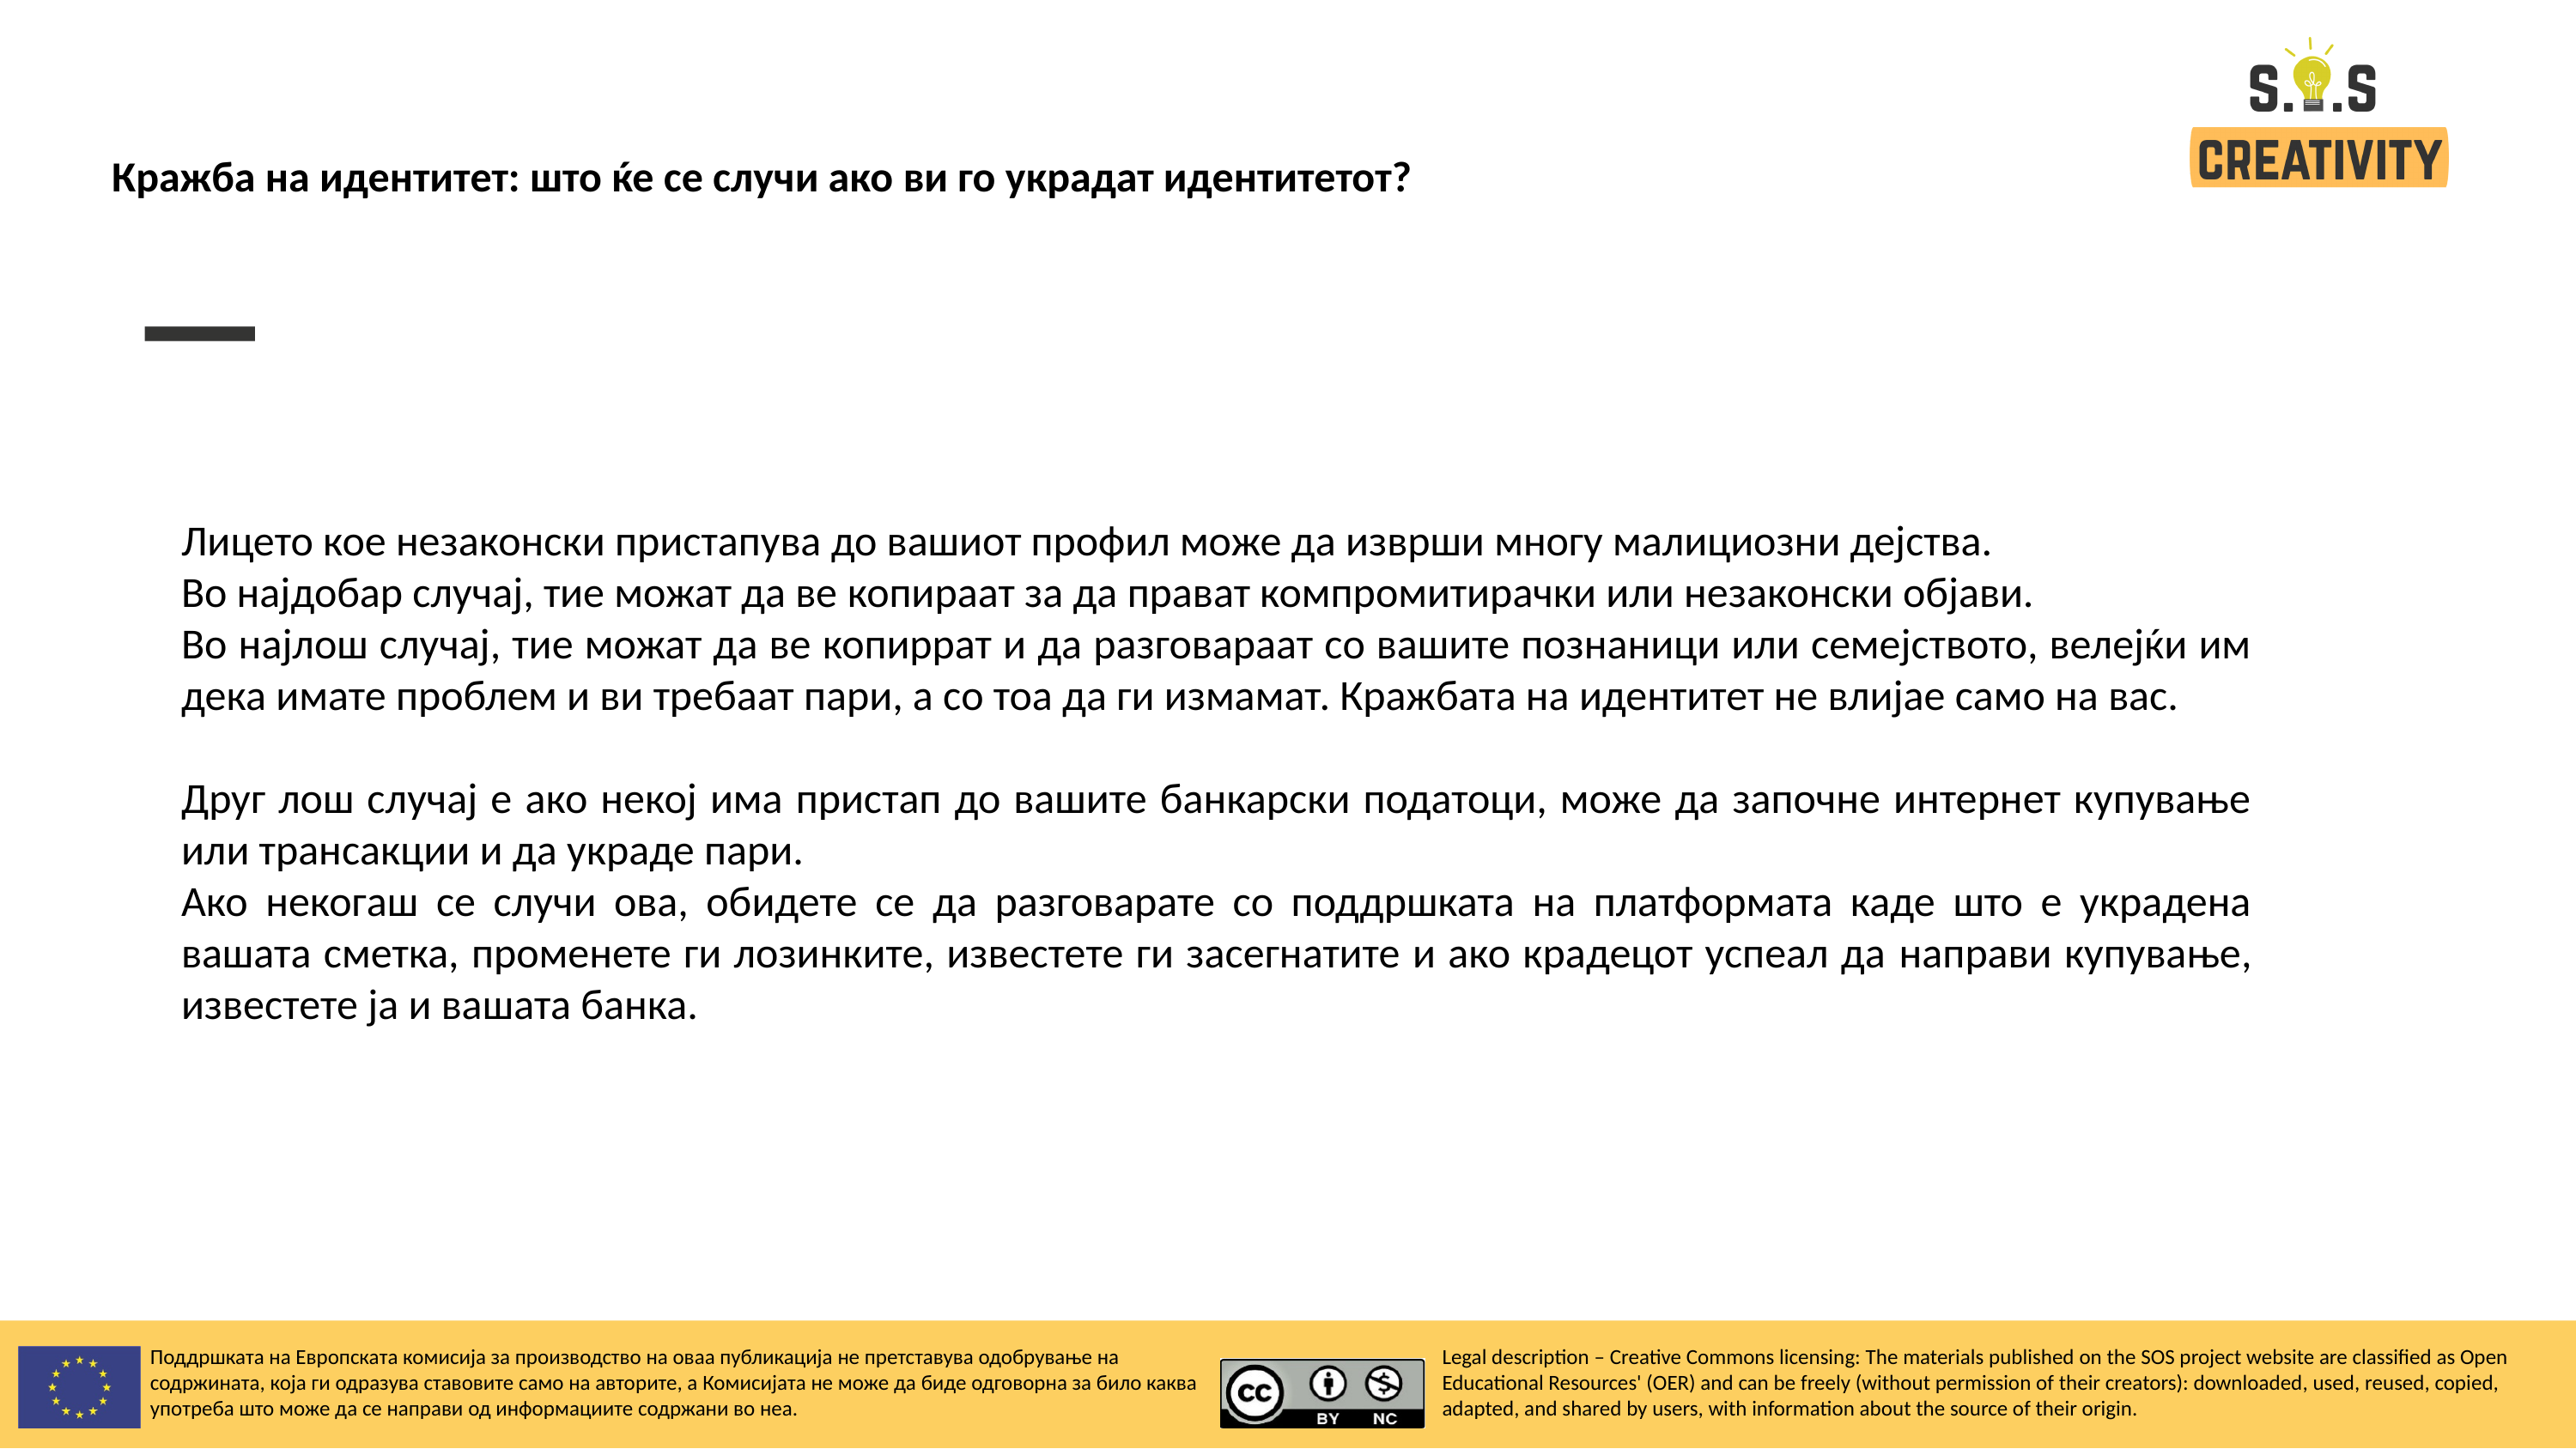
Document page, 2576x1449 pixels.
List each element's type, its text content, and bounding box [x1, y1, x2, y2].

text_box Кражба на идентитет: што ќе се случи ако ви го украдат идентитетот? [112, 147, 2125, 201]
picture [2189, 37, 2449, 188]
picture [17, 1346, 141, 1428]
text_box Legal description – Creative Commons licensing: The materials published on the SOS project website are classified as Open Educational Resources' (OER) and can be freely (without permission of their creators): downloaded, used, reused, copied, adapted, and shared by users, with information about the source of their origin. [1429, 1337, 2576, 1427]
text_box Лицето кое незаконски пристапува до вашиот профил може да изврши многу малициозни дејства. Во најдобар случај, тие можат да ве копираат за да прават компромитирачки или незаконски објави. Во најлош случај, тие можат да ве копиррат и да разговараат со вашите познаници или семејството, велејќи им дека имате проблем и ви требаат пари, а со тоа да ги измамат. Кражбата на идентитет не влијае само на вас. Друг лош случај е ако некој има пристап до вашите банкарски податоци, може да започне интернет купување или трансакции и да украде пари. Ако некогаш се случи ова, обидете се да разговарате со поддршката на платформата каде што е украдена вашата сметка, променете ги лозинките, известете ги засегнатите и ако крадецот успеал да направи купување, известете ја и вашата банка. [168, 506, 2265, 1034]
picture [1220, 1357, 1426, 1428]
text_box Поддршката на Европската комисија за производство на оваа публикација не претставува одобрување на содржината, која ги одразува ставовите само на авторите, а Комисијата не може да биде одговорна за било каква употреба што може да се направи од информациите содржани во неа. [137, 1337, 1221, 1427]
